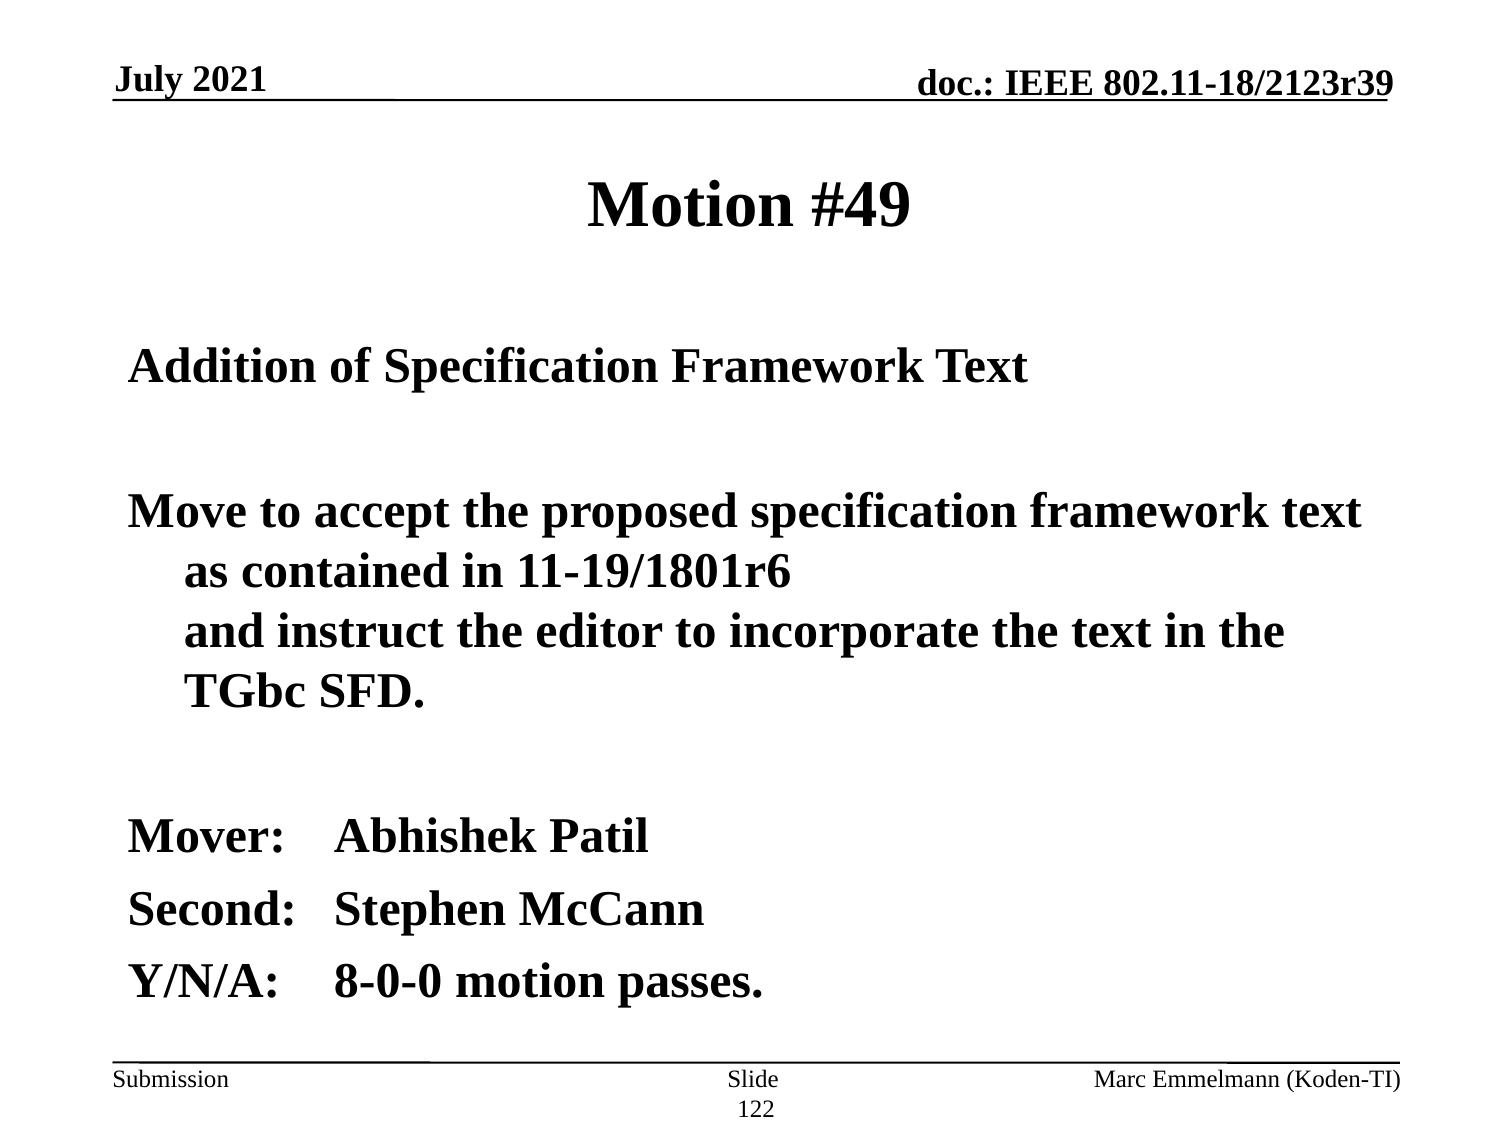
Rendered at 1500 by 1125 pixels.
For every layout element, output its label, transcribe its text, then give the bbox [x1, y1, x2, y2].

footer Marc Emmelmann (Koden-TI) [878, 1061, 1402, 1093]
list Addition of Specification Framework Text Move to accept the proposed specification framework text as contained in 11-19/1801r6 and instruct the editor to incorporate the text in the TGbc SFD. Mover: Abhishek Patil Second: Stephen McCann Y/N/A: 8-0-0 motion passes. [112, 324, 1388, 1000]
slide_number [114, 54, 423, 100]
slide_number Slide 122 [712, 1061, 800, 1123]
title Motion #49 [112, 112, 1388, 288]
